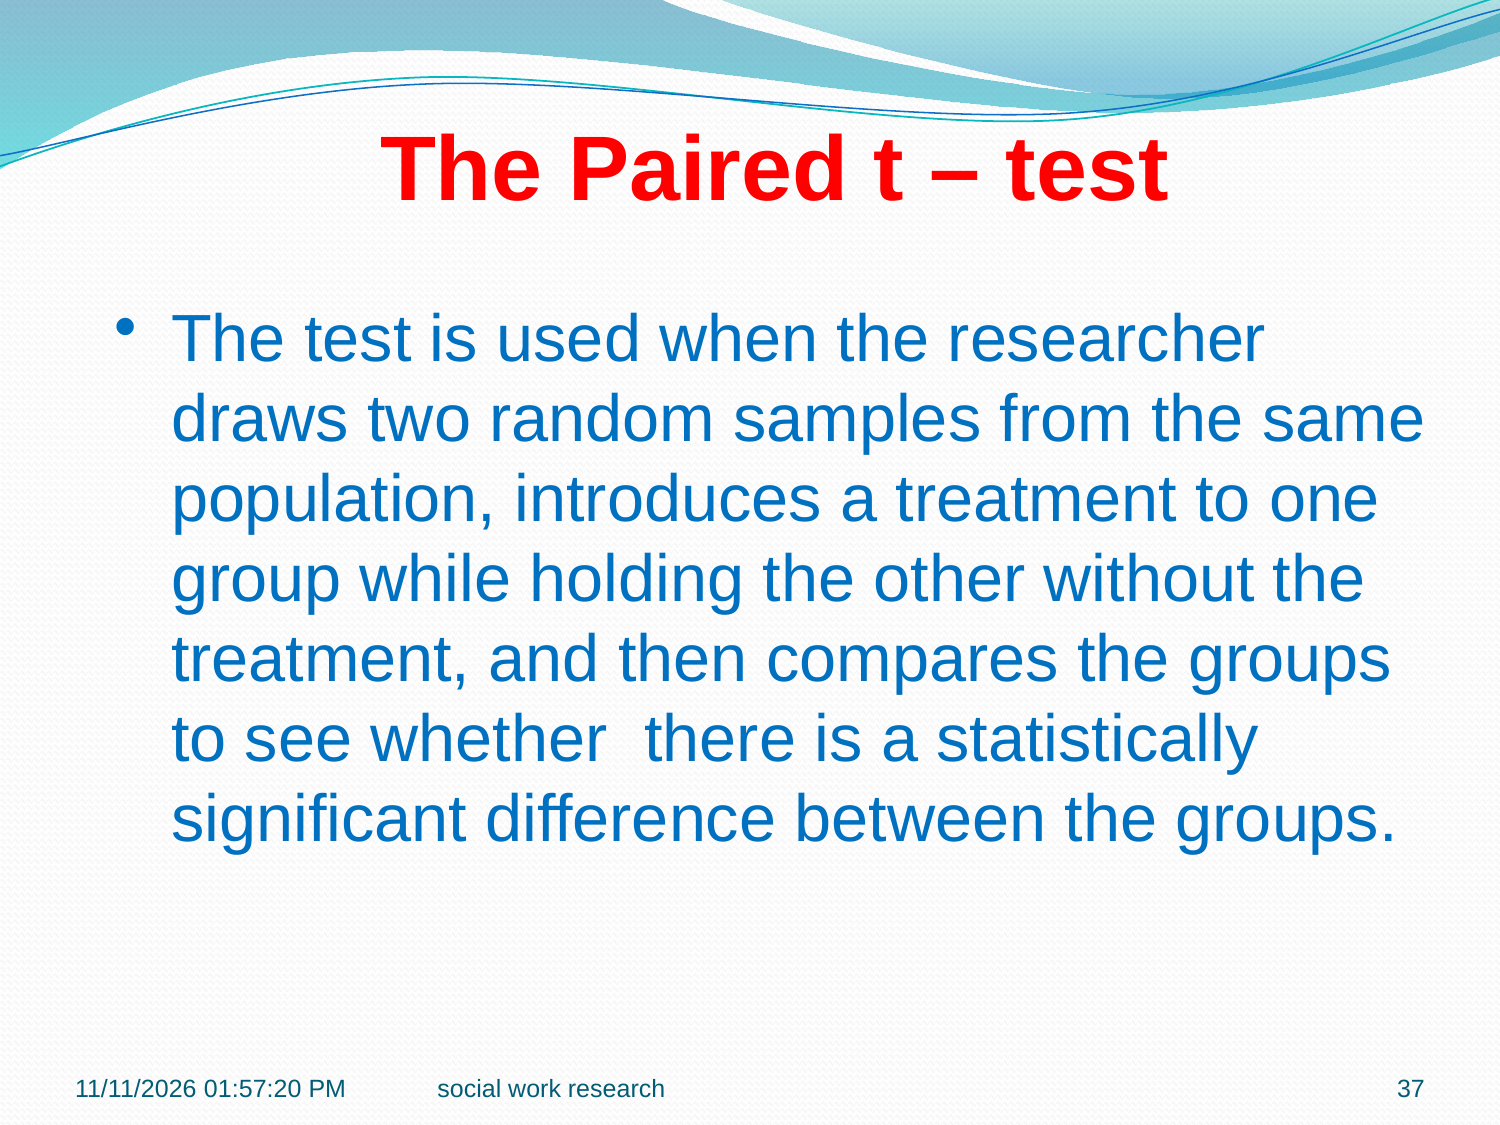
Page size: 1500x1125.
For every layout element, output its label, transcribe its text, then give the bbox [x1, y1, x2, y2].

text_box The Paired t – test [99, 70, 1450, 258]
slide_number 37 [1299, 1042, 1425, 1103]
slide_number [75, 1042, 425, 1103]
text_box The test is used when the researcher draws two random samples from the same population, introduces a treatment to one group while holding the other without the treatment, and then compares the groups to see whether there is a statistically significant difference between the groups. [99, 287, 1450, 1030]
footer social work research [437, 1042, 988, 1103]
